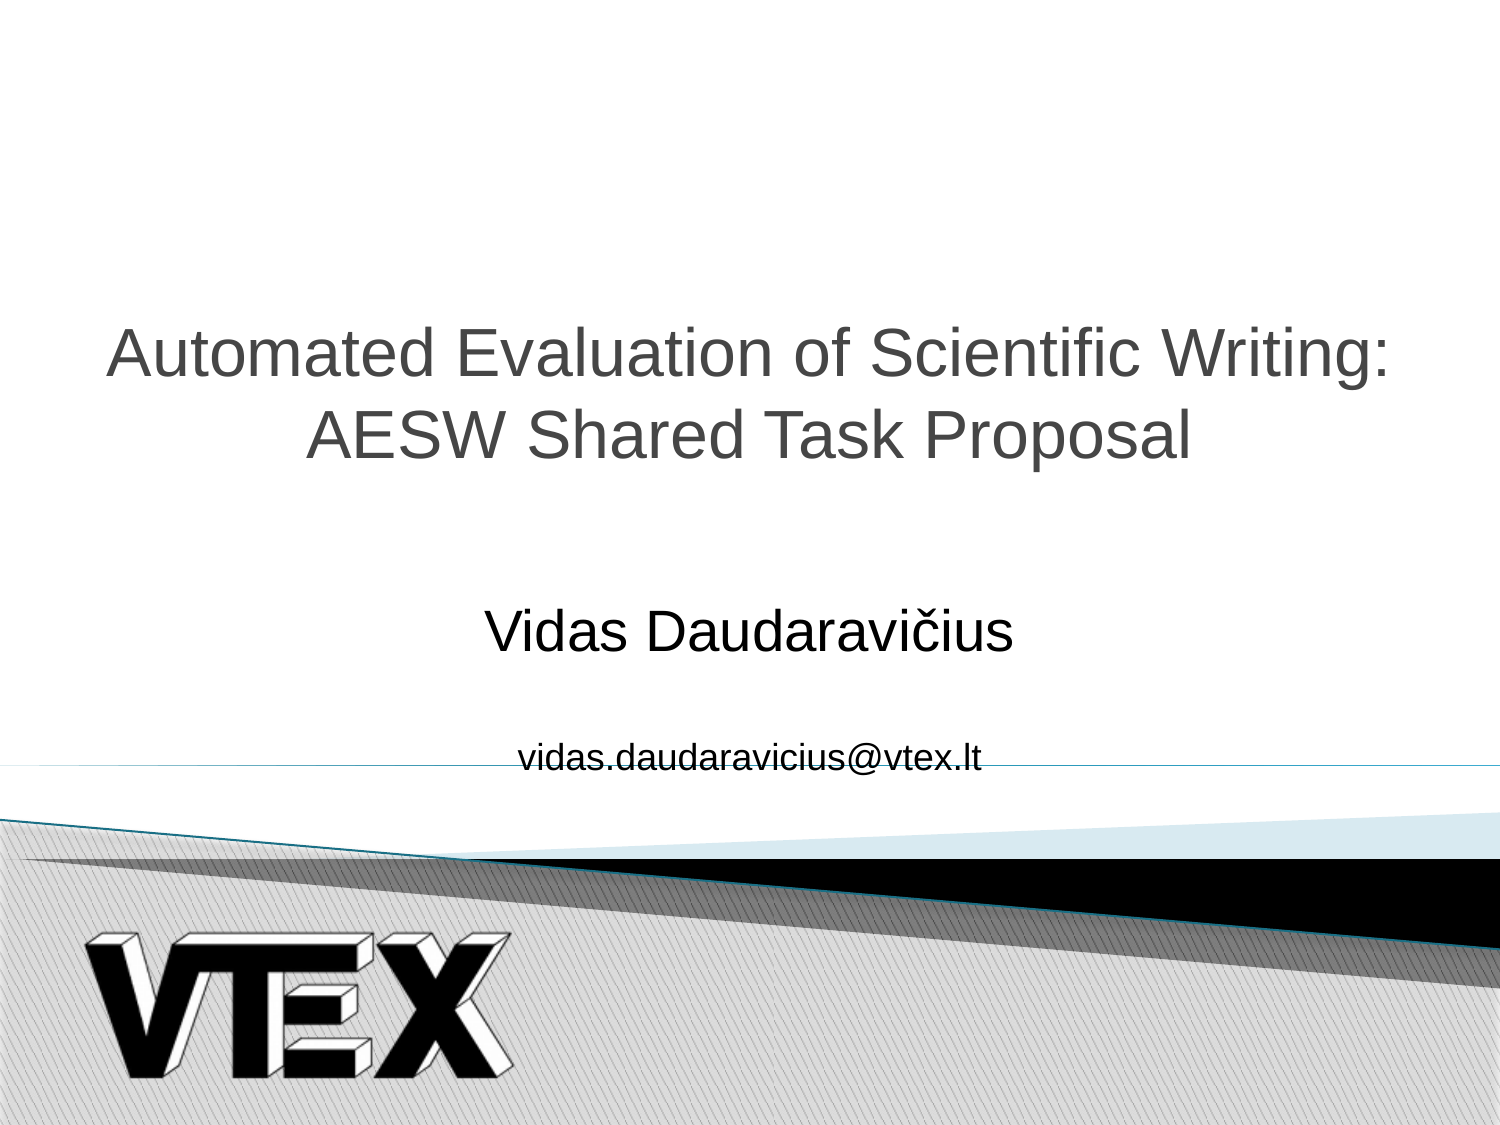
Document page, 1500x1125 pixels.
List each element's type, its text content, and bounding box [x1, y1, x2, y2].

title Automated Evaluation of Scientific Writing: AESW Shared Task Proposal [75, 281, 1425, 480]
text_box Vidas Daudaravičius vidas.daudaravicius@vtex.lt [469, 586, 1031, 831]
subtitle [64, 904, 534, 1106]
picture [5, 859, 1500, 989]
